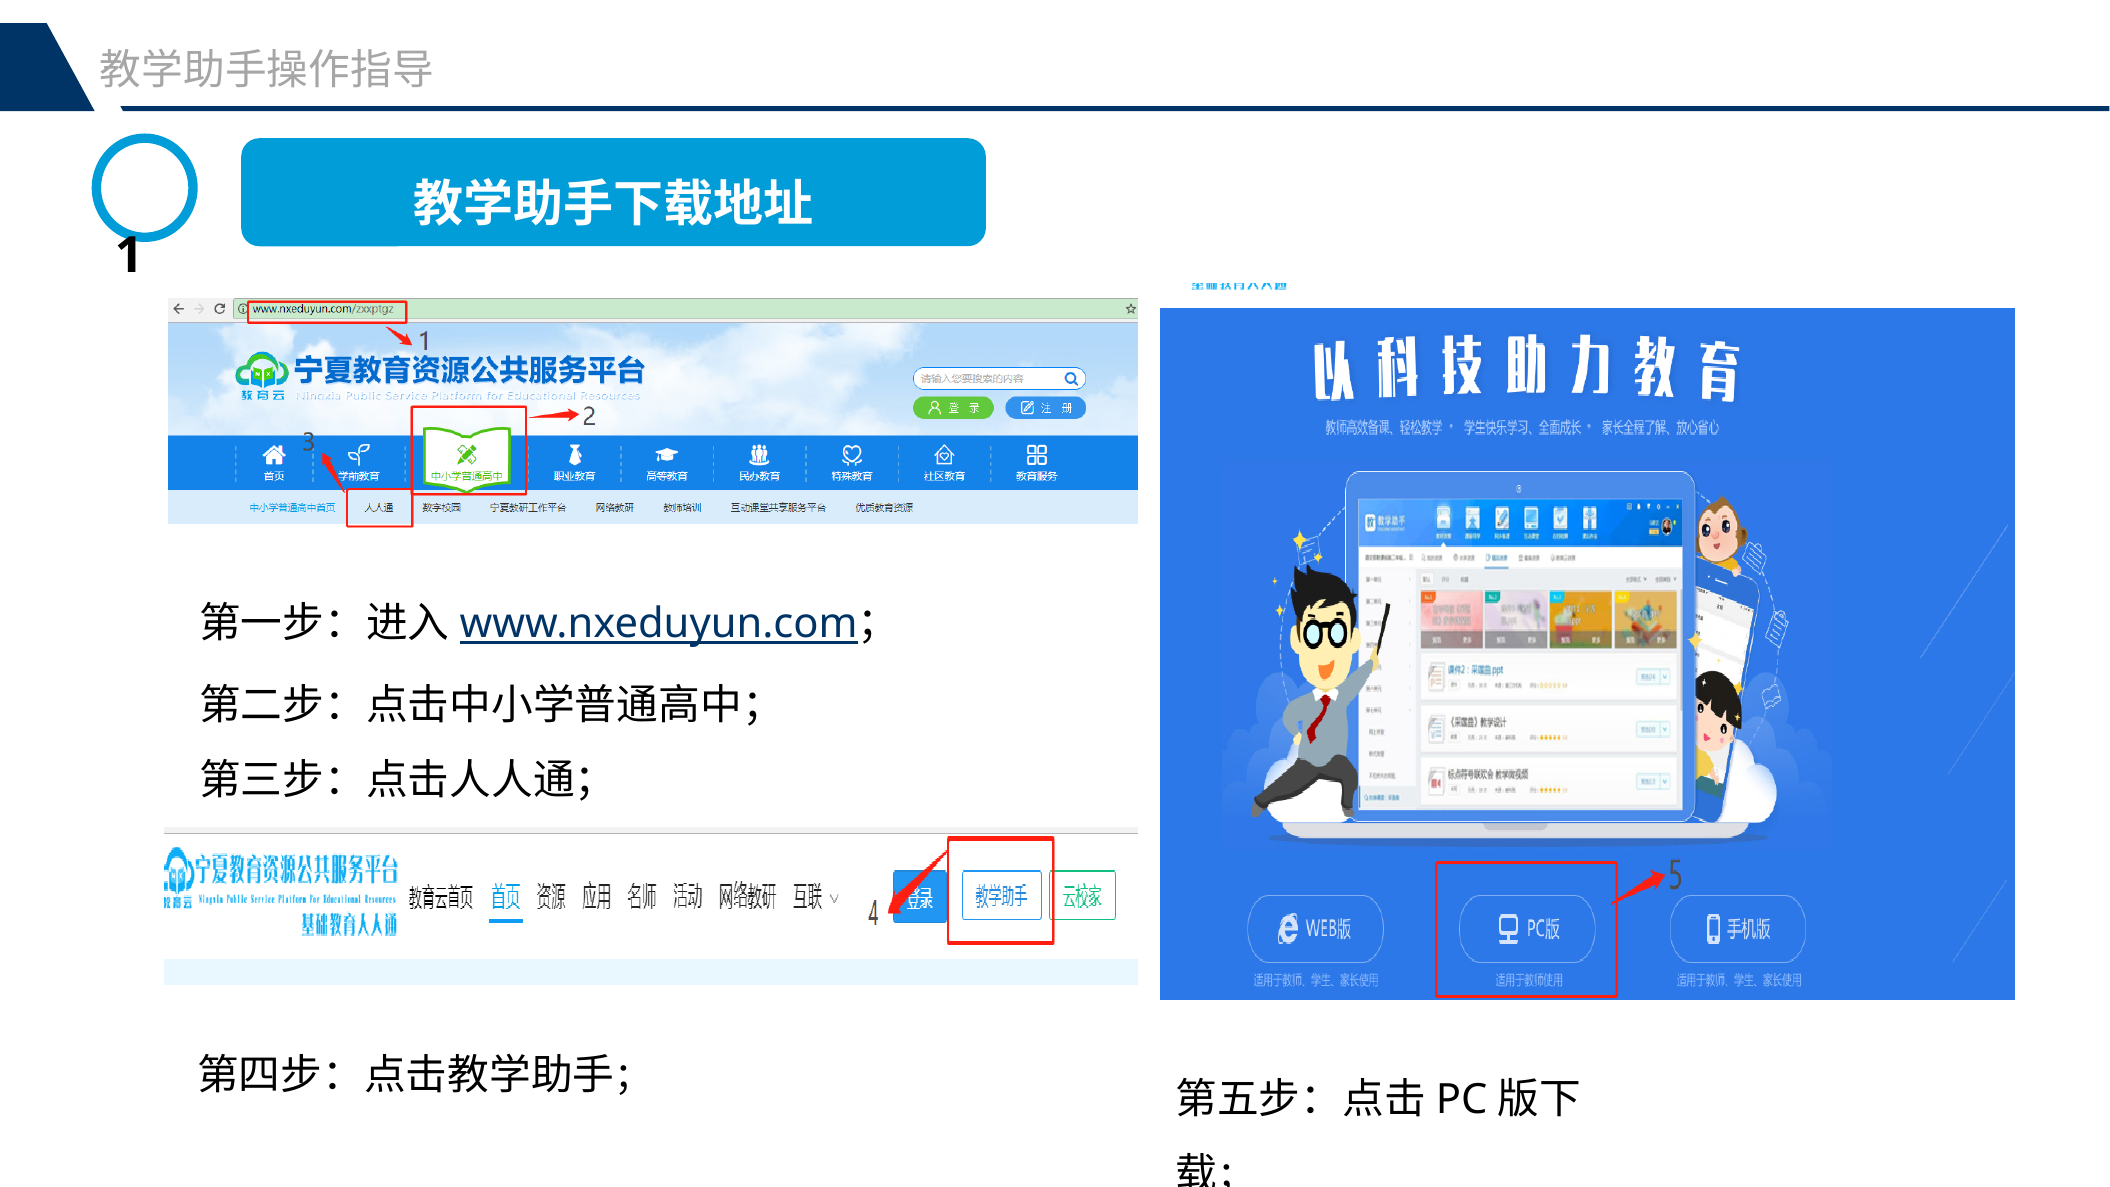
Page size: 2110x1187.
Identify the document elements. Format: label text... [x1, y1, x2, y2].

text_box 教学助手操作指导 [99, 42, 603, 93]
text_box [118, 104, 2110, 113]
text_box 第五步：点击PC版下载； [1160, 1039, 1662, 1187]
text_box [0, 22, 97, 113]
text_box 第一步：进入www.nxeduyun.com； 第二步：点击中小学普通高中； 第三步：点击人人通； [184, 559, 1122, 811]
picture [168, 298, 1138, 528]
text_box 第四步：点击教学助手； [182, 1015, 668, 1105]
picture [1160, 283, 2015, 1000]
picture [164, 827, 1138, 986]
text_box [96, 138, 986, 247]
